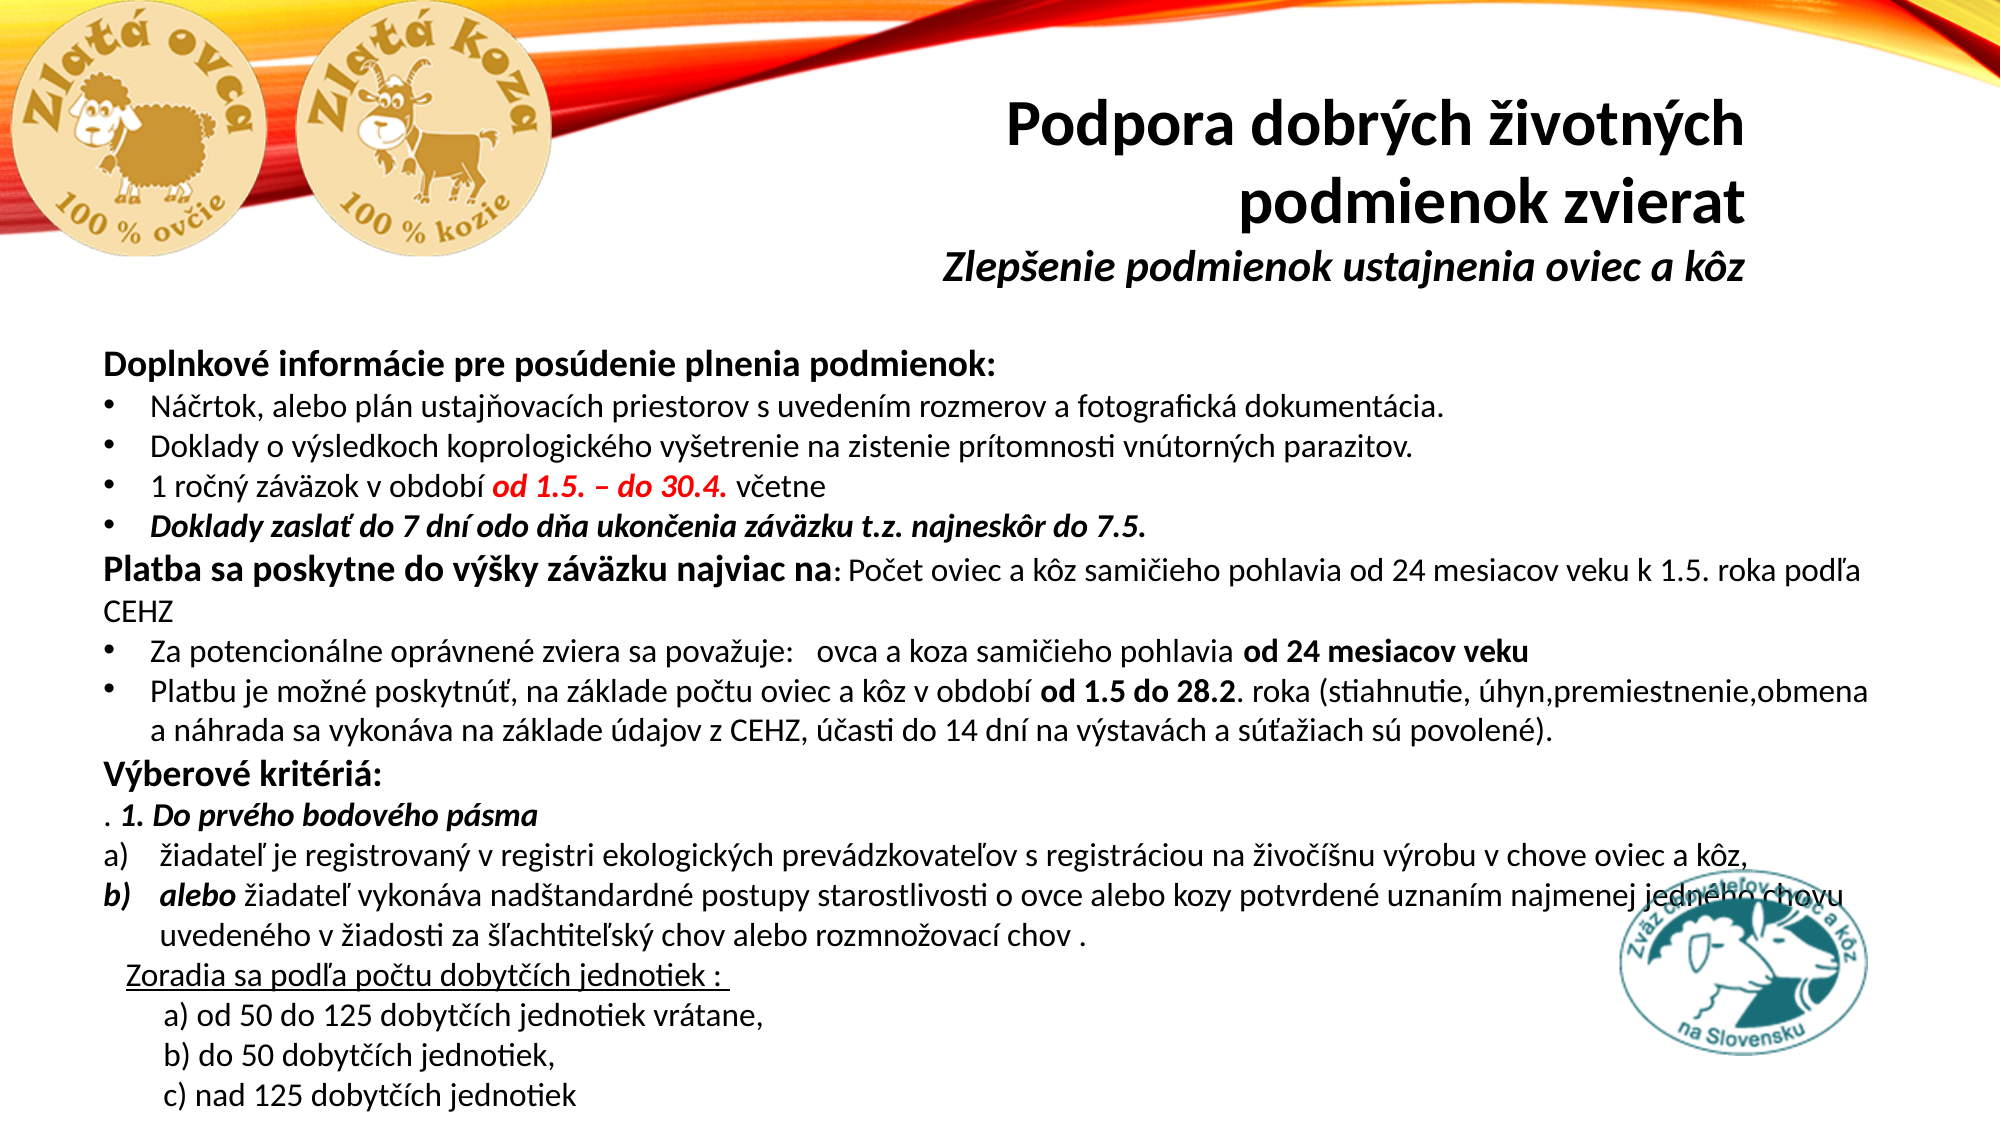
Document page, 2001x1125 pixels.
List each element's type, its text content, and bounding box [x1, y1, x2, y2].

picture [1618, 868, 1869, 1056]
picture [563, 0, 2000, 237]
text_box Doplnkové informácie pre posúdenie plnenia podmienok: Náčrtok, alebo plán ustajňovacích priestorov s uvedením rozmerov a fotografická dokumentácia. Doklady o výsledkoch koprologického vyšetrenie na zistenie prítomnosti vnútorných parazitov. 1 ročný záväzok v období od 1.5. – do 30.4. včetne Doklady zaslať do 7 dní odo dňa ukončenia záväzku t.z. najneskôr do 7.5. Platba sa poskytne do výšky záväzku najviac na: Počet oviec a kôz samičieho pohlavia od 24 mesiacov veku k 1.5. roka podľa CEHZ Za potencionálne oprávnené zviera sa považuje: ovca a koza samičieho pohlavia od 24 mesiacov veku Platbu je možné poskytnúť, na základe počtu oviec a kôz v období od 1.5 do 28.2. roka (stiahnutie, úhyn,premiestnenie,obmena a náhrada sa vykonáva na základe údajov z CEHZ, účasti do 14 dní na výstavách a súťažiach sú povolené). Výberové kritériá: . 1. Do prvého bodového pásma žiadateľ je registrovaný v registri ekologických prevádzkovateľov s registráciou na živočíšnu výrobu v chove oviec a kôz, alebo žiadateľ vykonáva nadštandardné postupy starostlivosti o ovce alebo kozy potvrdené uznaním najmenej jedného chovu uvedeného v žiadosti za šľachtiteľský chov alebo rozmnožovací chov . Zoradia sa podľa počtu dobytčích jednotiek : a) od 50 do 125 dobytčích jednotiek vrátane, b) do 50 dobytčích jednotiek, c) nad 125 dobytčích jednotiek [88, 331, 1896, 1121]
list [0, 0, 563, 282]
title Podpora dobrých životných podmienok zvierat Zlepšenie podmienok ustajnenia oviec a kôz [809, 69, 1762, 300]
